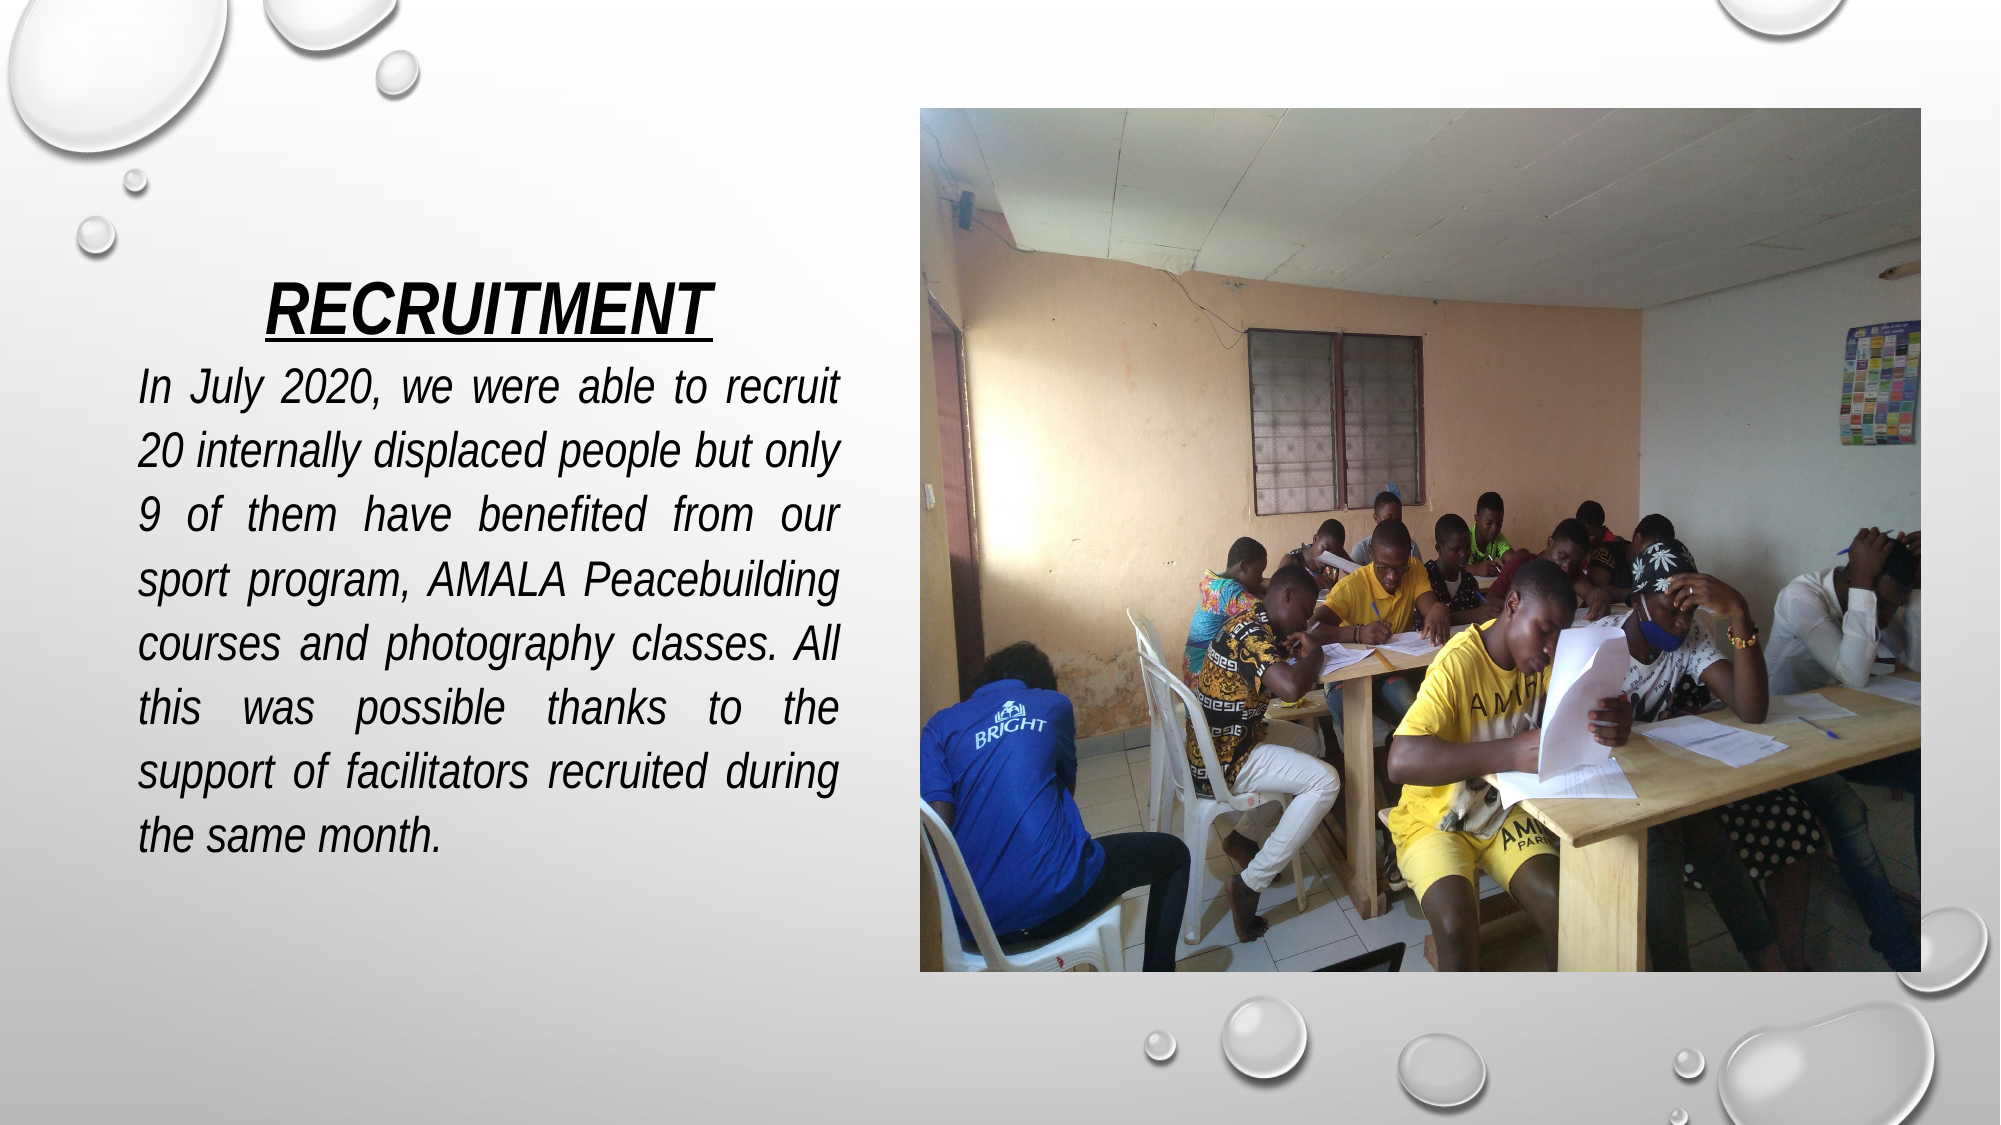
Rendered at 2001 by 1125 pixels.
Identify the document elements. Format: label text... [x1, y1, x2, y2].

text_box RECRUITMENT In July 2020, we were able to recruit 20 internally displaced people but only 9 of them have benefited from our sport program, AMALA Peacebuilding courses and photography classes. All this was possible thanks to the support of facilitators recruited during the same month. [79, 245, 856, 871]
picture [0, 0, 2000, 1125]
